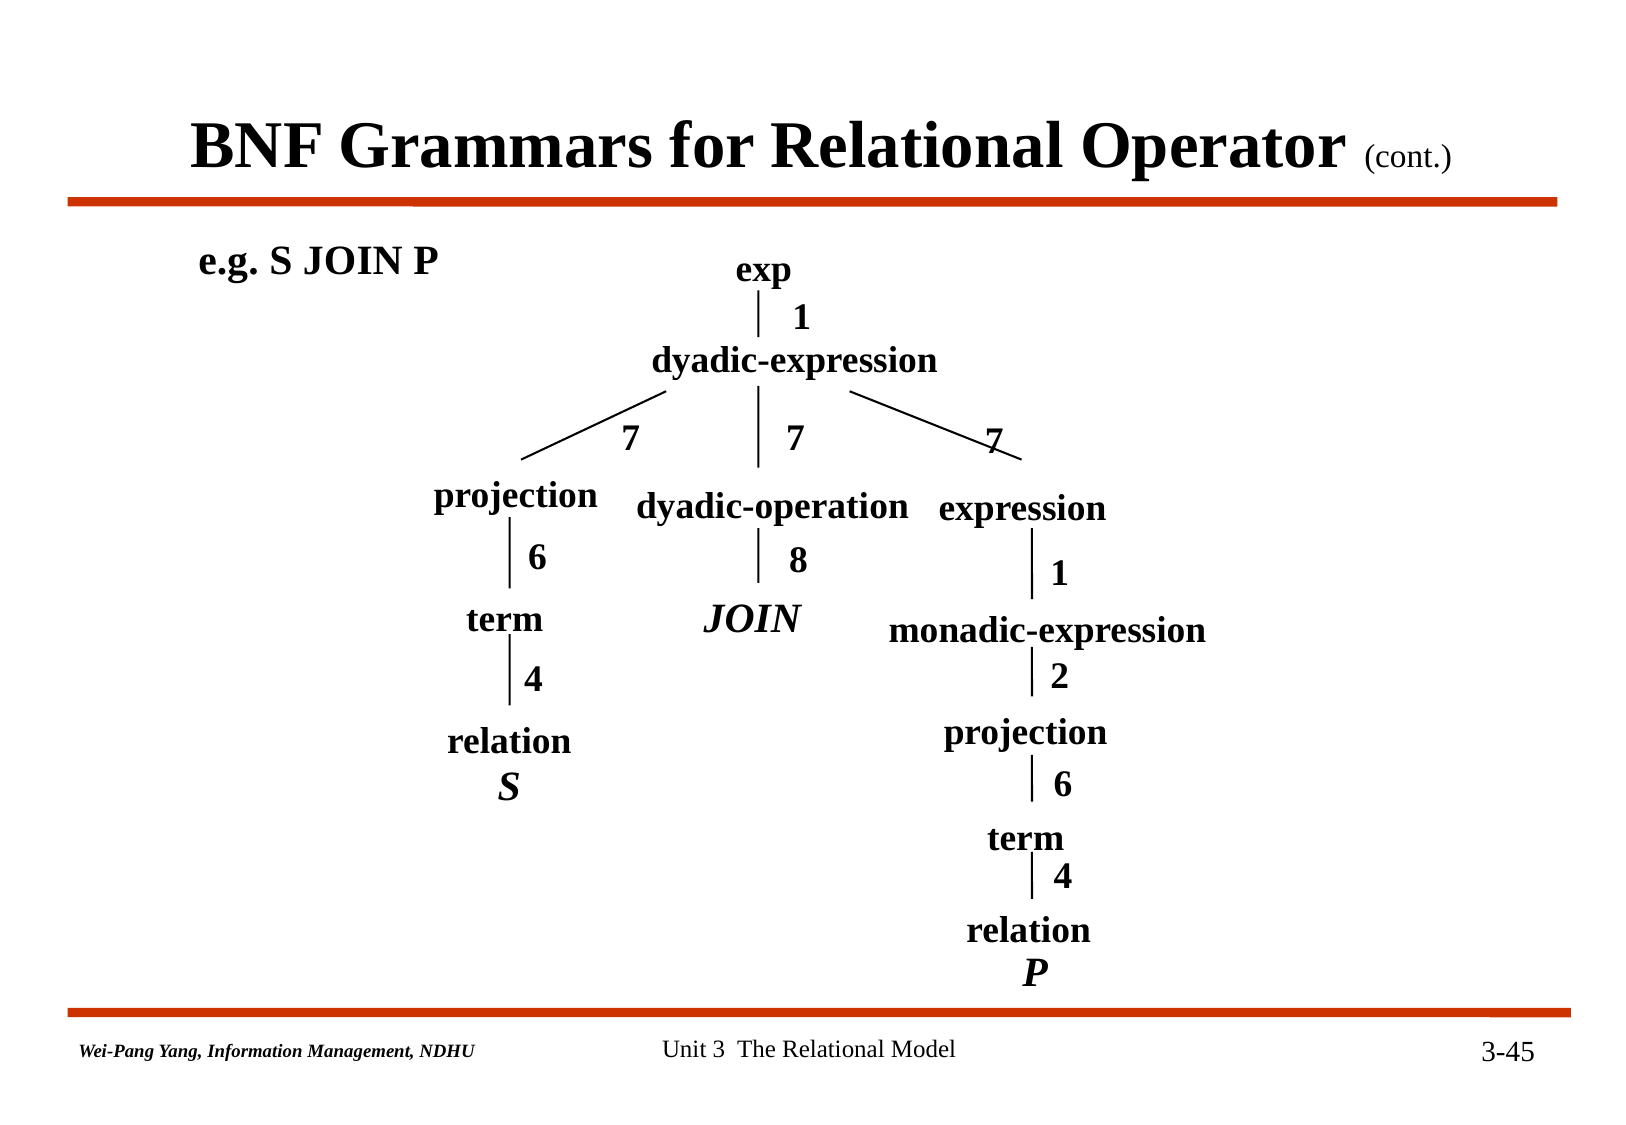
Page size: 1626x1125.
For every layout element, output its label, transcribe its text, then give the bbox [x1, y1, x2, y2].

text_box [418, 236, 1223, 1003]
footer Unit 3 The Relational Model [555, 1025, 1070, 1100]
list e.g. S JOIN P [67, 224, 1558, 988]
title BNF Grammars for Relational Operator (cont.) [151, 78, 1492, 204]
